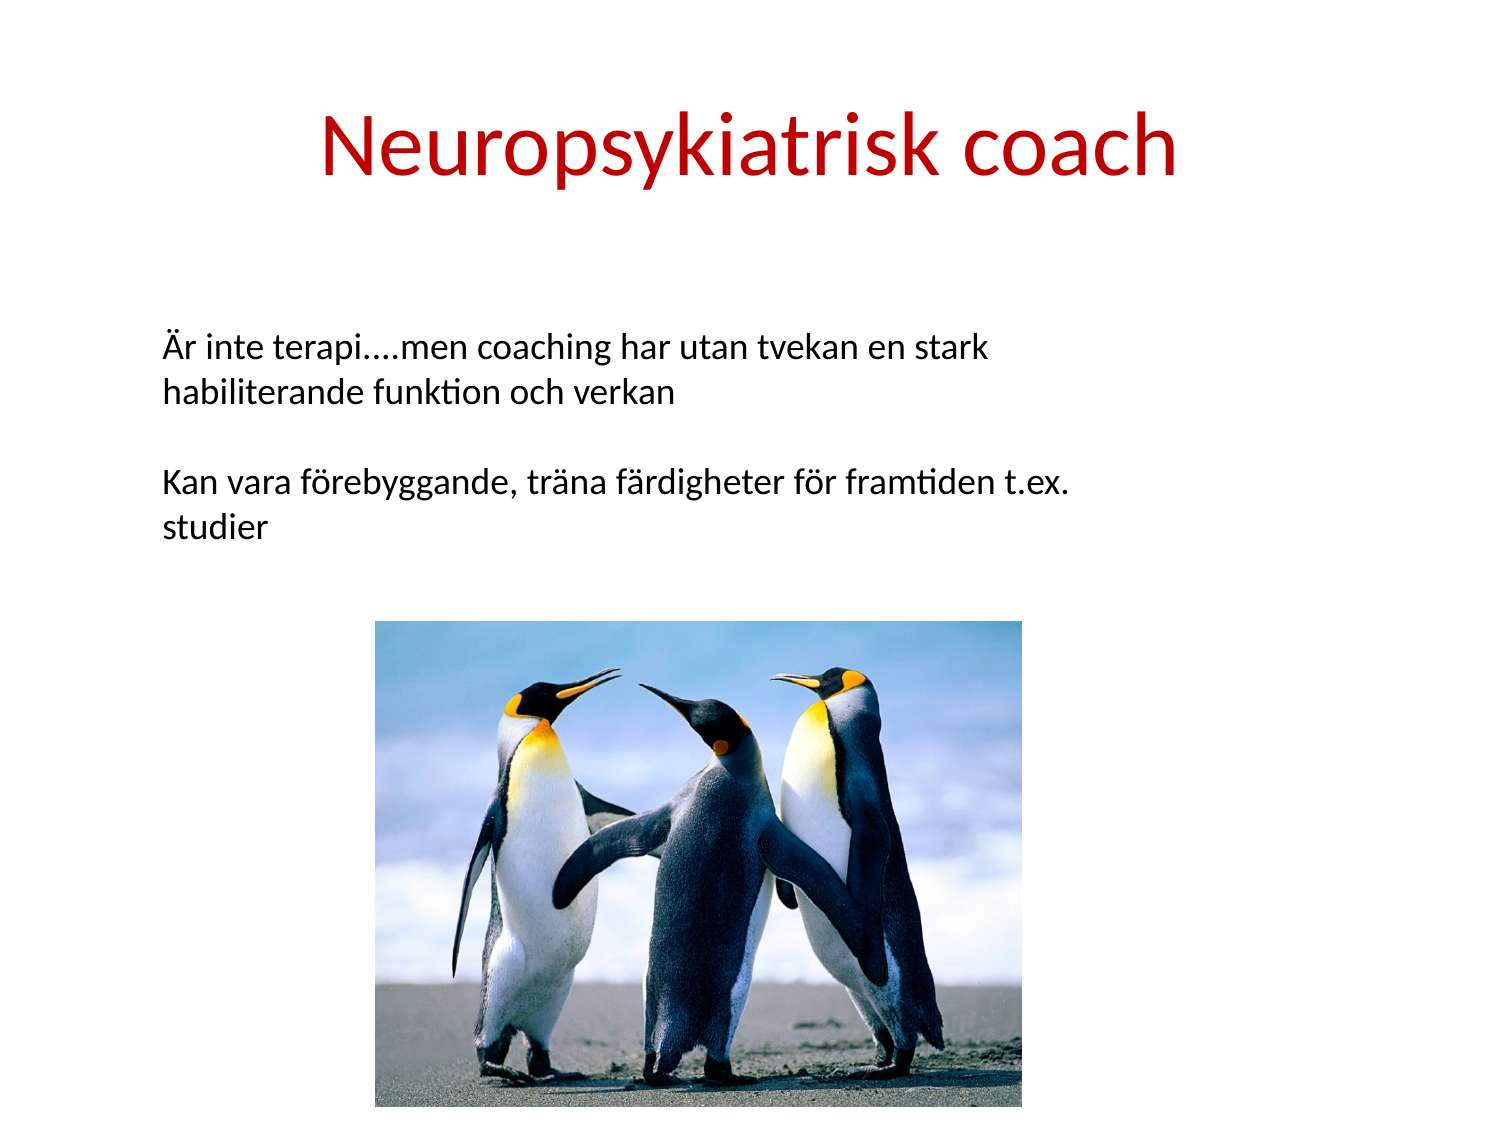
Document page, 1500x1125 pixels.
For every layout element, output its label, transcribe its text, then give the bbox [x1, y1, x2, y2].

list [374, 621, 1022, 1107]
text_box Är inte terapi....men coaching har utan tvekan en stark habiliterande funktion och verkan Kan vara förebyggande, träna färdigheter för framtiden t.ex. studier [147, 314, 1125, 555]
title Neuropsykiatrisk coach [75, 45, 1425, 233]
